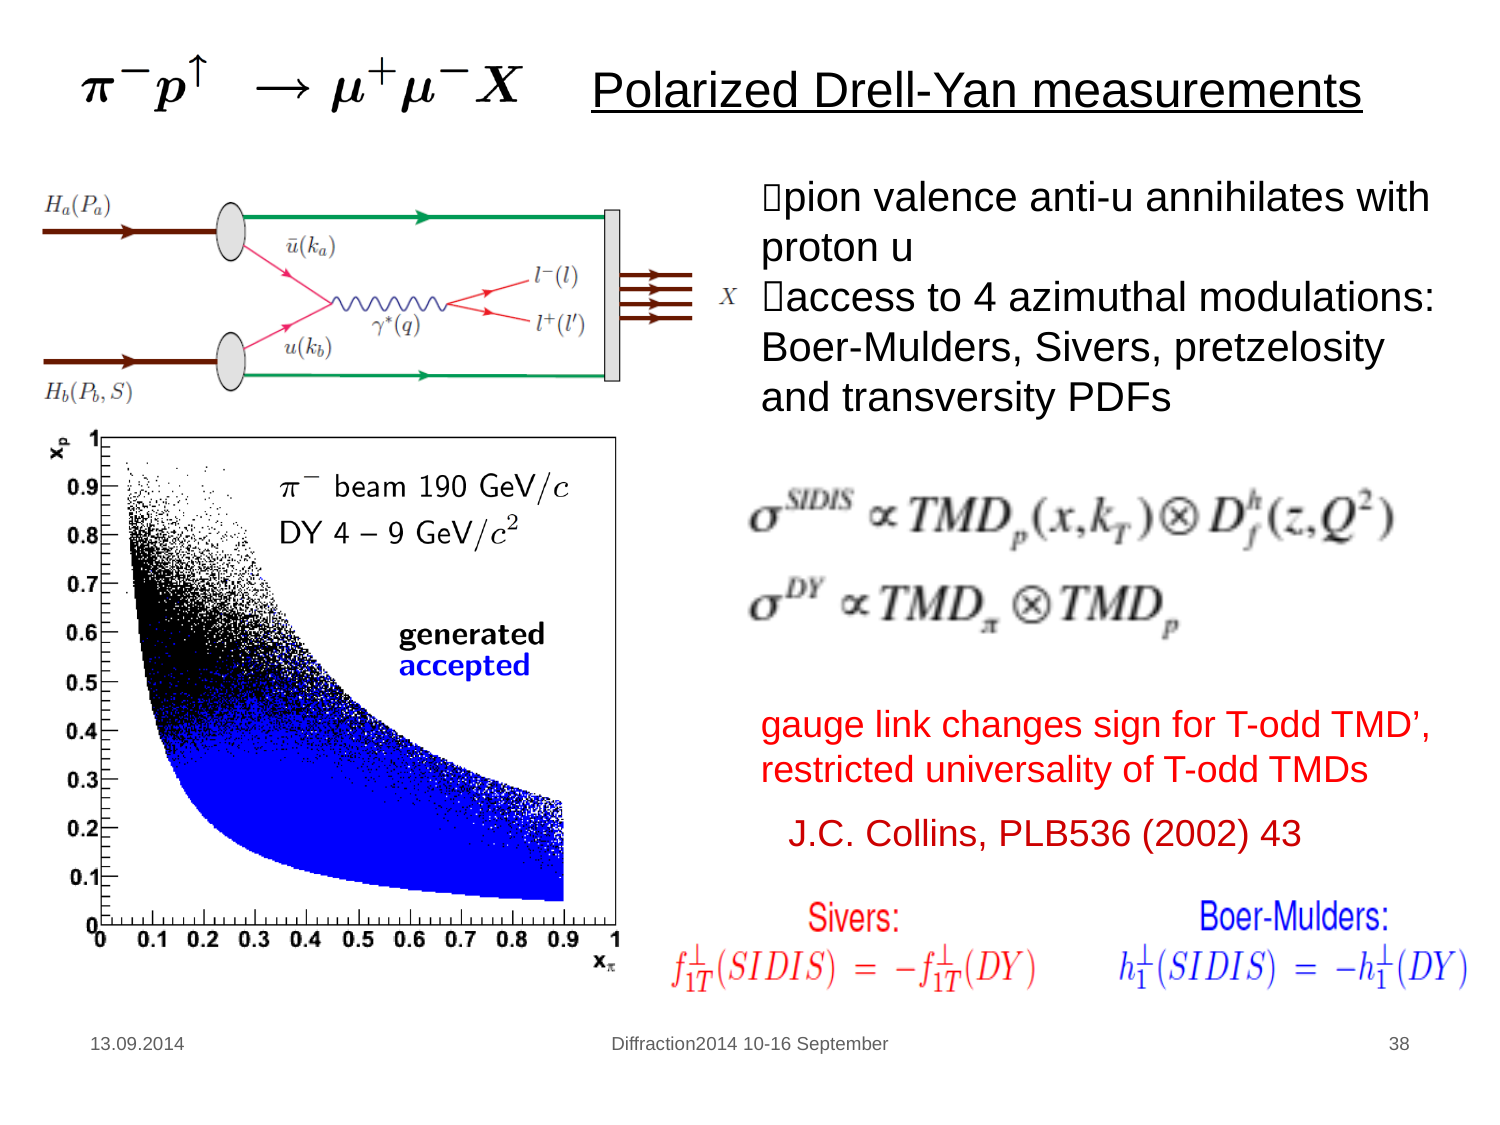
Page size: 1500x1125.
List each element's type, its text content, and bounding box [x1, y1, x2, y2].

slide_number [75, 1024, 425, 1103]
slide_number 38 [1074, 1024, 1425, 1103]
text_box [743, 479, 1400, 650]
text_box pion valence anti-u annihilates with proton u access to 4 azimuthal modulations: Boer-Mulders, Sivers, pretzelosity and transversity PDFs [745, 161, 1459, 427]
picture [6, 173, 1497, 1014]
footer Diffraction2014 10-16 September [512, 1024, 988, 1103]
text_box J.C. Collins, PLB536 (2002) 43 [773, 801, 1400, 862]
title Polarized Drell-Yan measurements [572, 37, 1382, 138]
text_box gauge link changes sign for T-odd TMD’, restricted universality of T-odd TMDs [745, 692, 1459, 798]
picture [75, 42, 525, 123]
